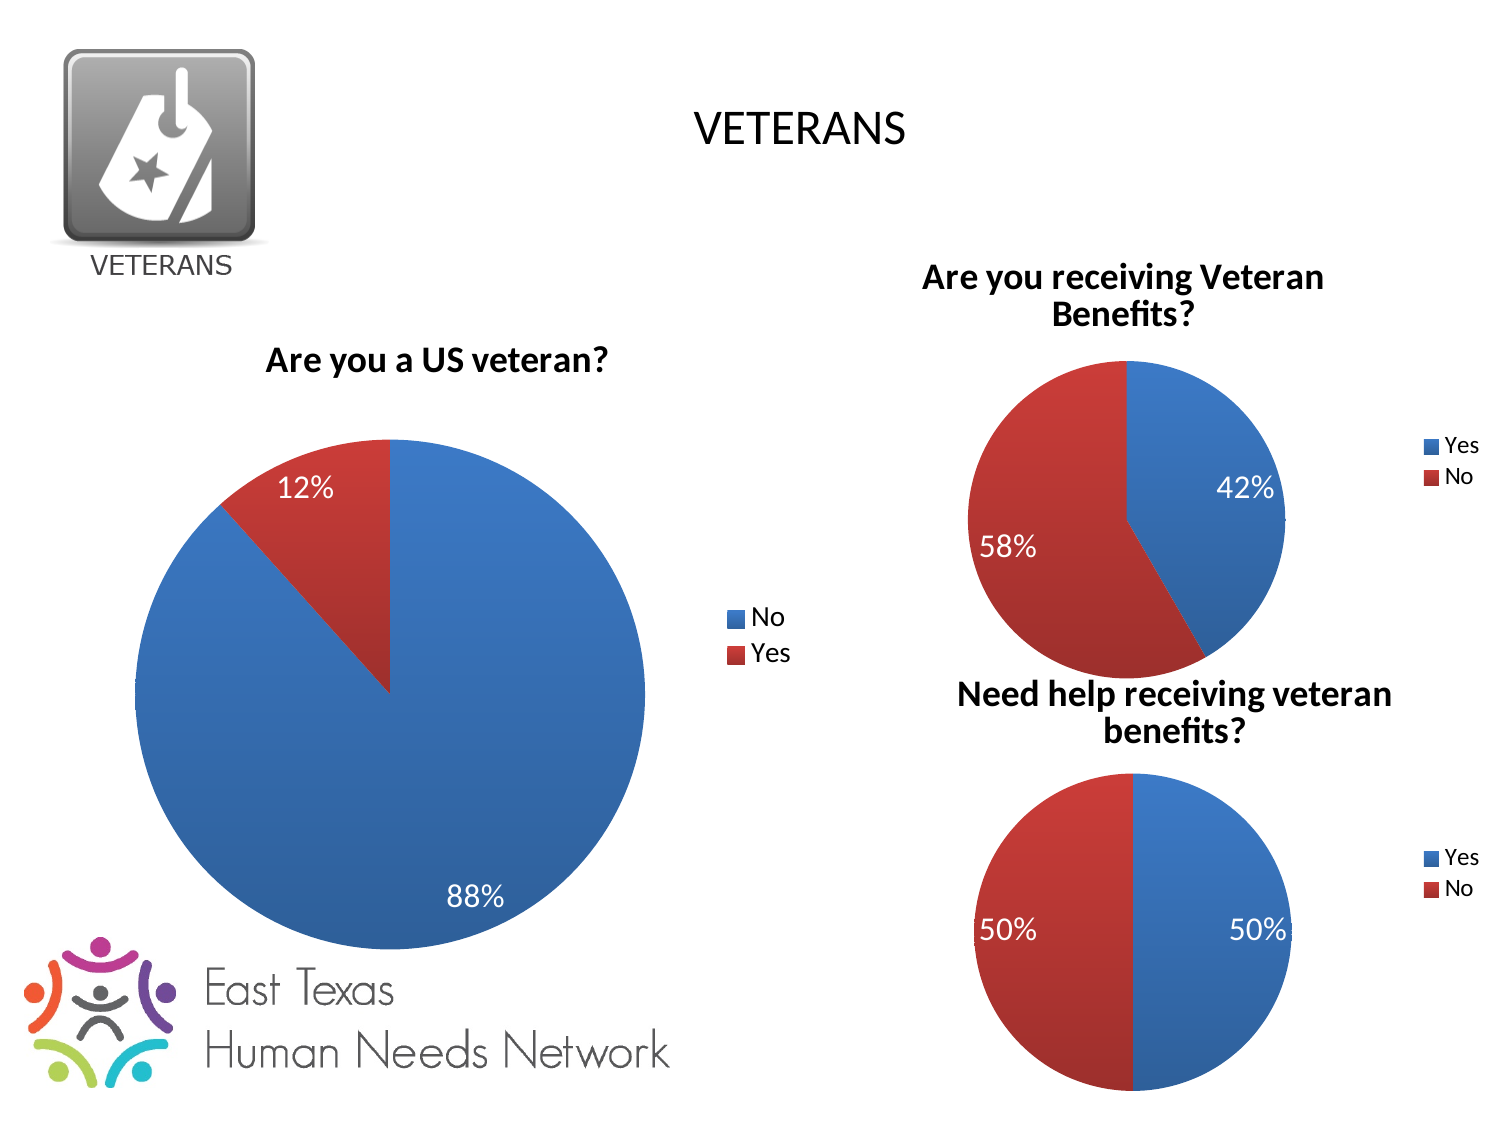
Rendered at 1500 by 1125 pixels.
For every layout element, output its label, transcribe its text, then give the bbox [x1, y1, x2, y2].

picture [24, 937, 670, 1088]
chart [837, 237, 1500, 1101]
picture [49, 49, 270, 284]
text_box VETERANS [300, 87, 1300, 163]
chart [62, 312, 813, 963]
